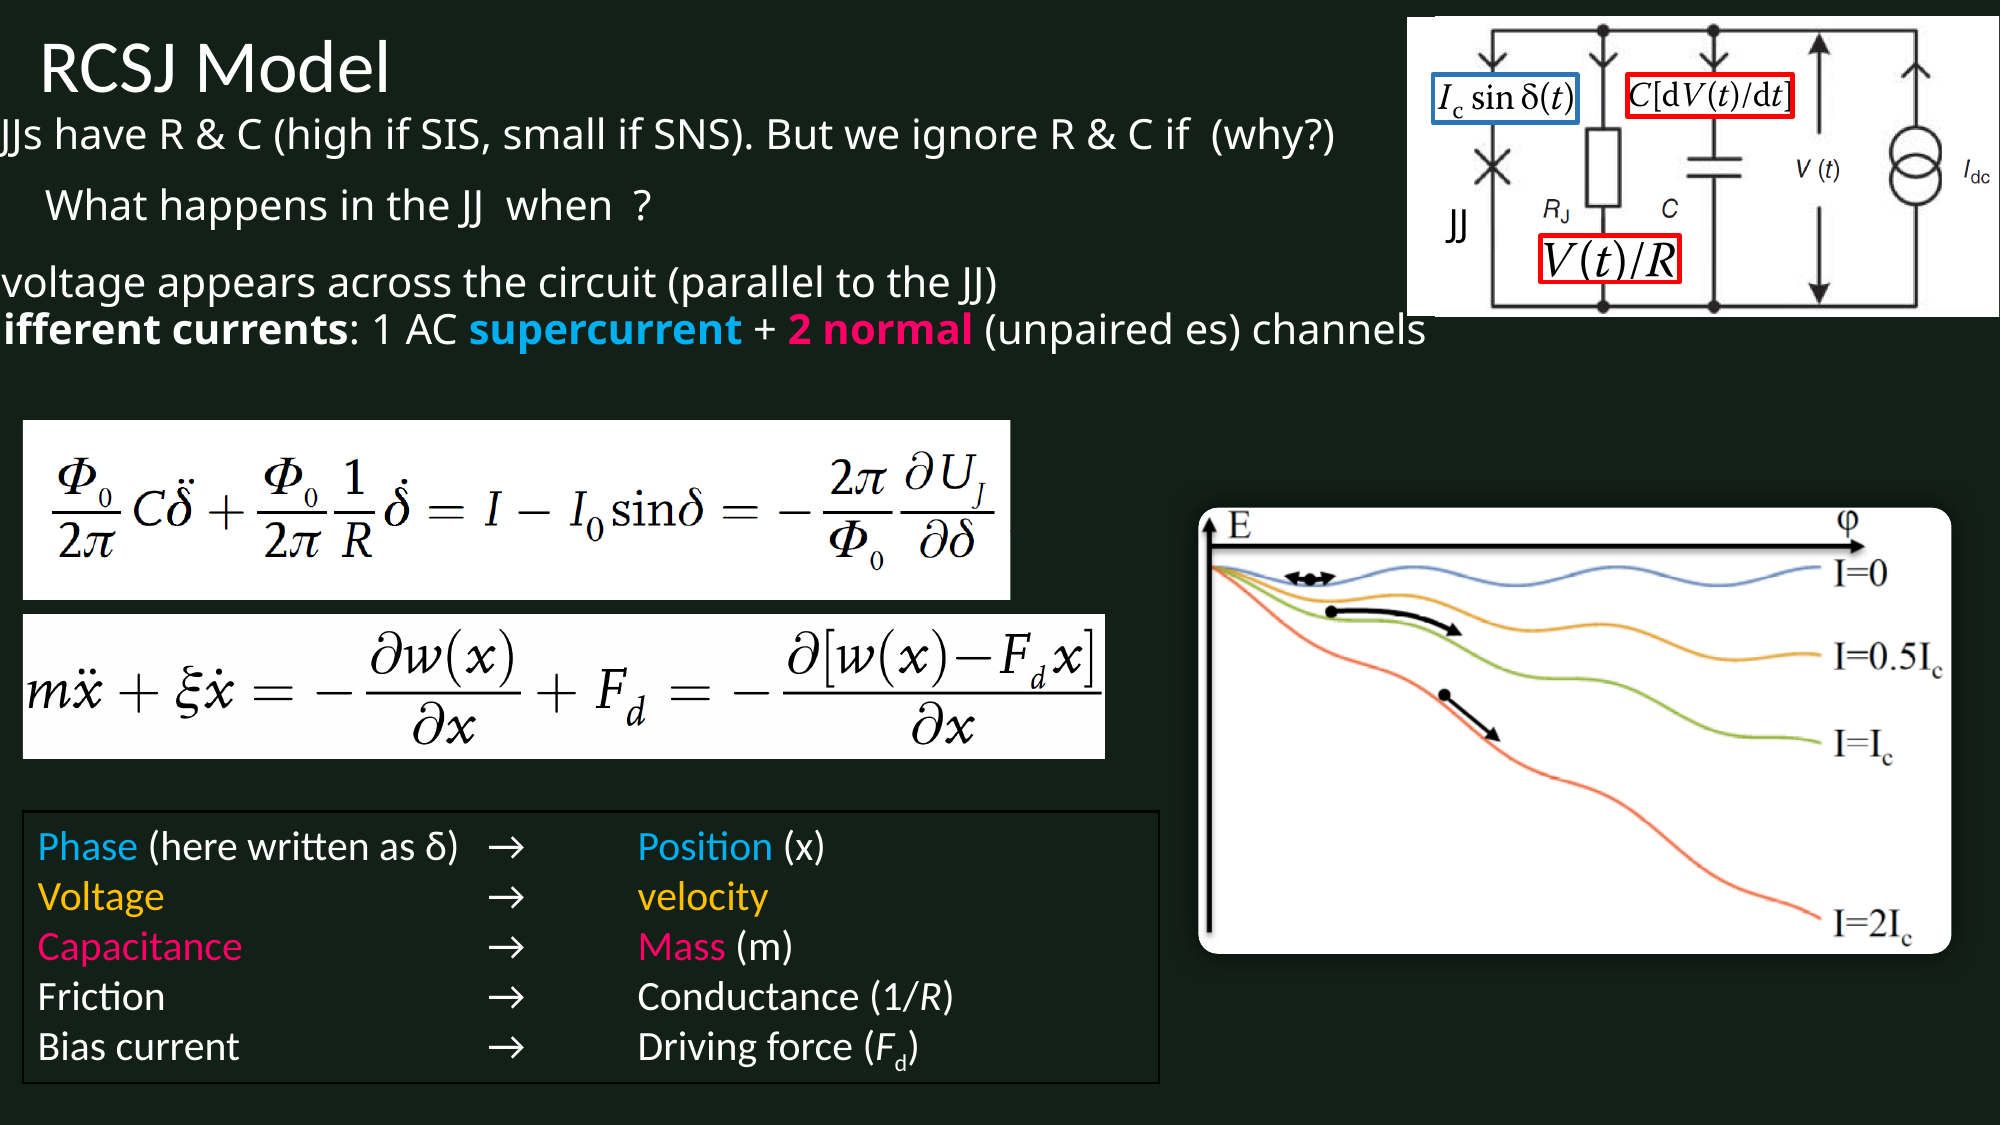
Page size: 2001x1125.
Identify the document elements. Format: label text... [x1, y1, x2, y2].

picture [1407, 16, 2000, 317]
picture [1198, 507, 1952, 954]
text_box RCSJ Model [24, 9, 408, 115]
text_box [22, 614, 1159, 1080]
text_box An ac voltage appears across the circuit (parallel to the JJ) → 3 different currents: 1 AC supercurrent + 2 normal (unpaired es) channels [0, 251, 1442, 362]
picture [22, 420, 1011, 600]
